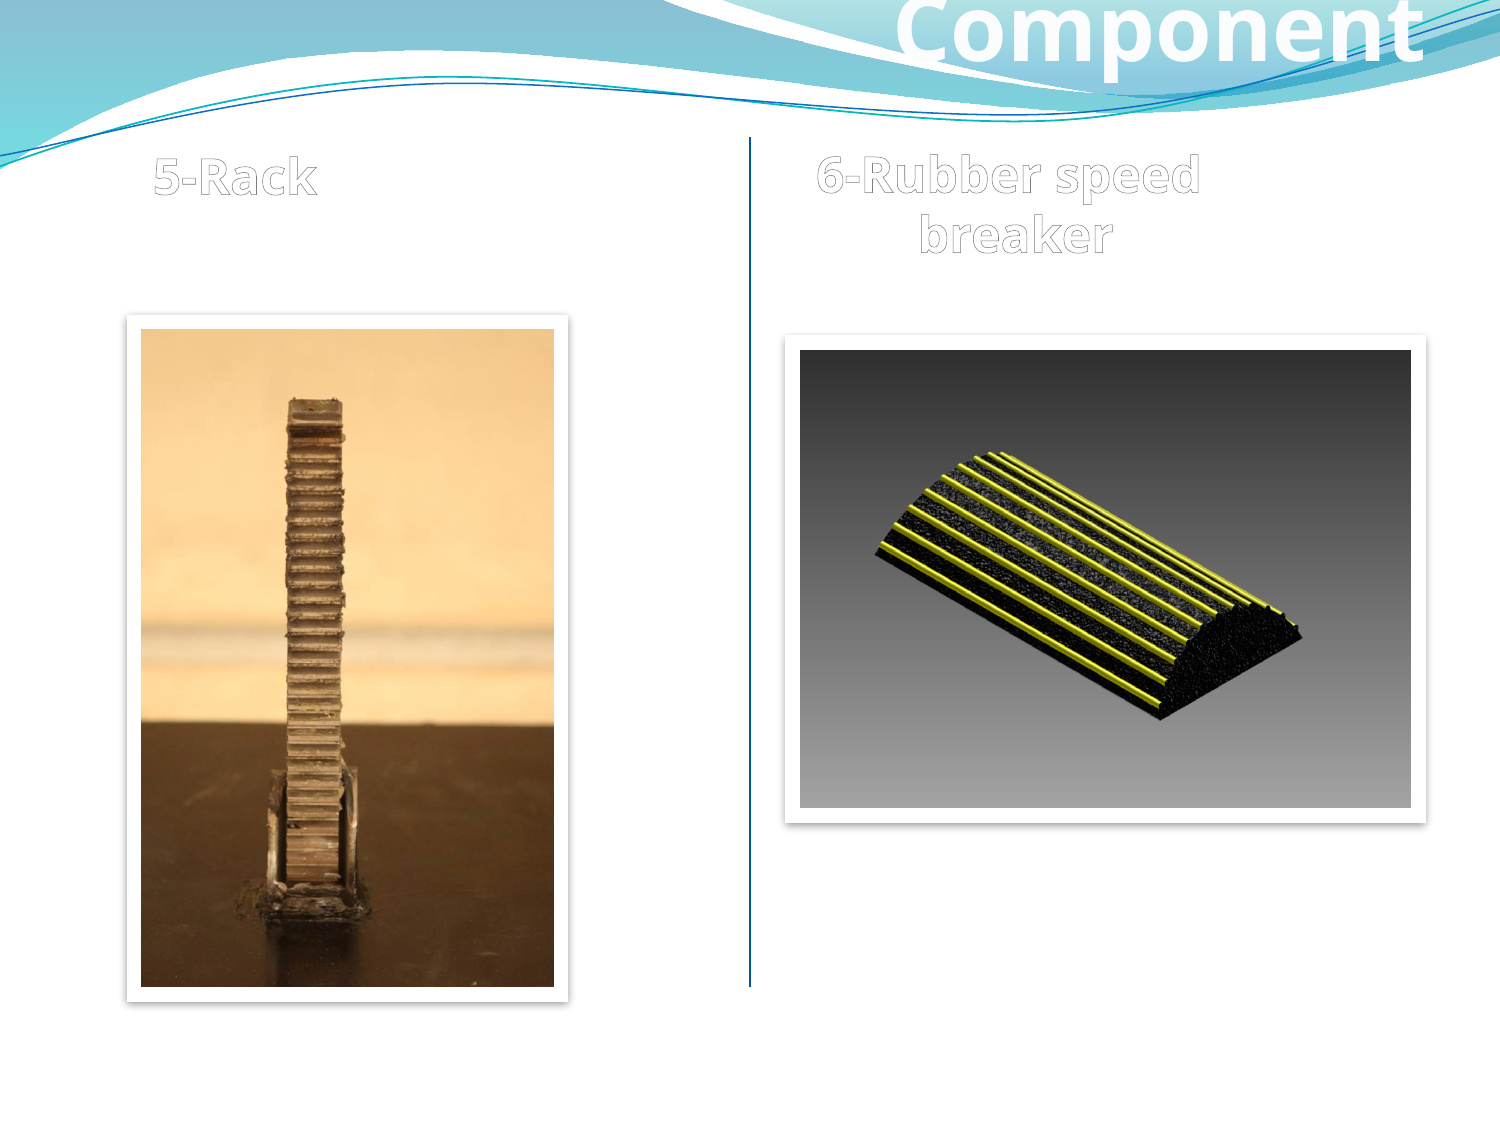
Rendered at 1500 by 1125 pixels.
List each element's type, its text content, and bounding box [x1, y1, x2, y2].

picture [799, 349, 1412, 809]
title 6-Rubber speed breaker [798, 67, 1221, 271]
picture [140, 328, 554, 988]
text_box Component [877, 0, 1443, 88]
list 5-Rack [132, 137, 338, 312]
